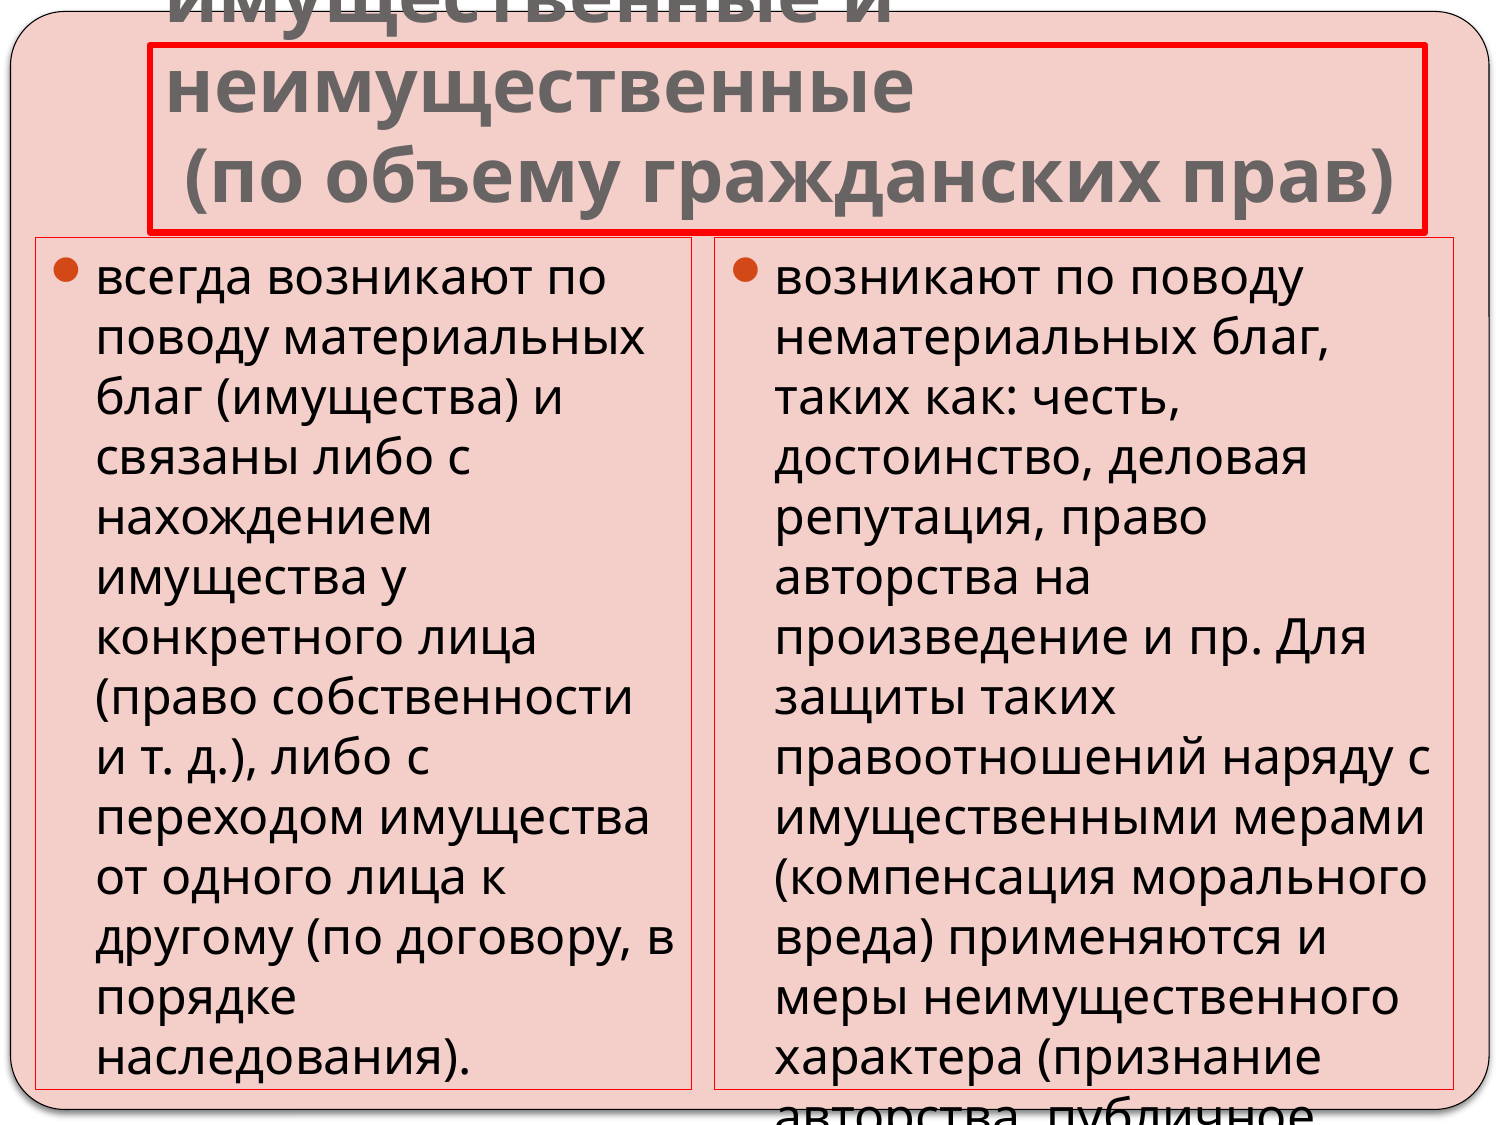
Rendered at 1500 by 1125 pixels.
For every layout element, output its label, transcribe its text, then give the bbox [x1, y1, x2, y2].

list возникают по поводу нематериальных благ, таких как: честь, достоинство, деловая репутация, право авторства на произведение и пр. Для защиты таких правоотношений наряду с имущественными мерами (компенсация морального вреда) применяются и меры неимущественного характера (признание авторства, публичное опровержение и др.). [714, 237, 1454, 1090]
title имущественные и неимущественные (по объему гражданских прав) [150, 45, 1425, 233]
list всегда возникают по поводу материальных благ (имущества) и связаны либо с нахождением имущества у конкретного лица (право собственности и т. д.), либо с переходом имущества от одного лица к другому (по договору, в порядке наследования). [35, 237, 692, 1090]
